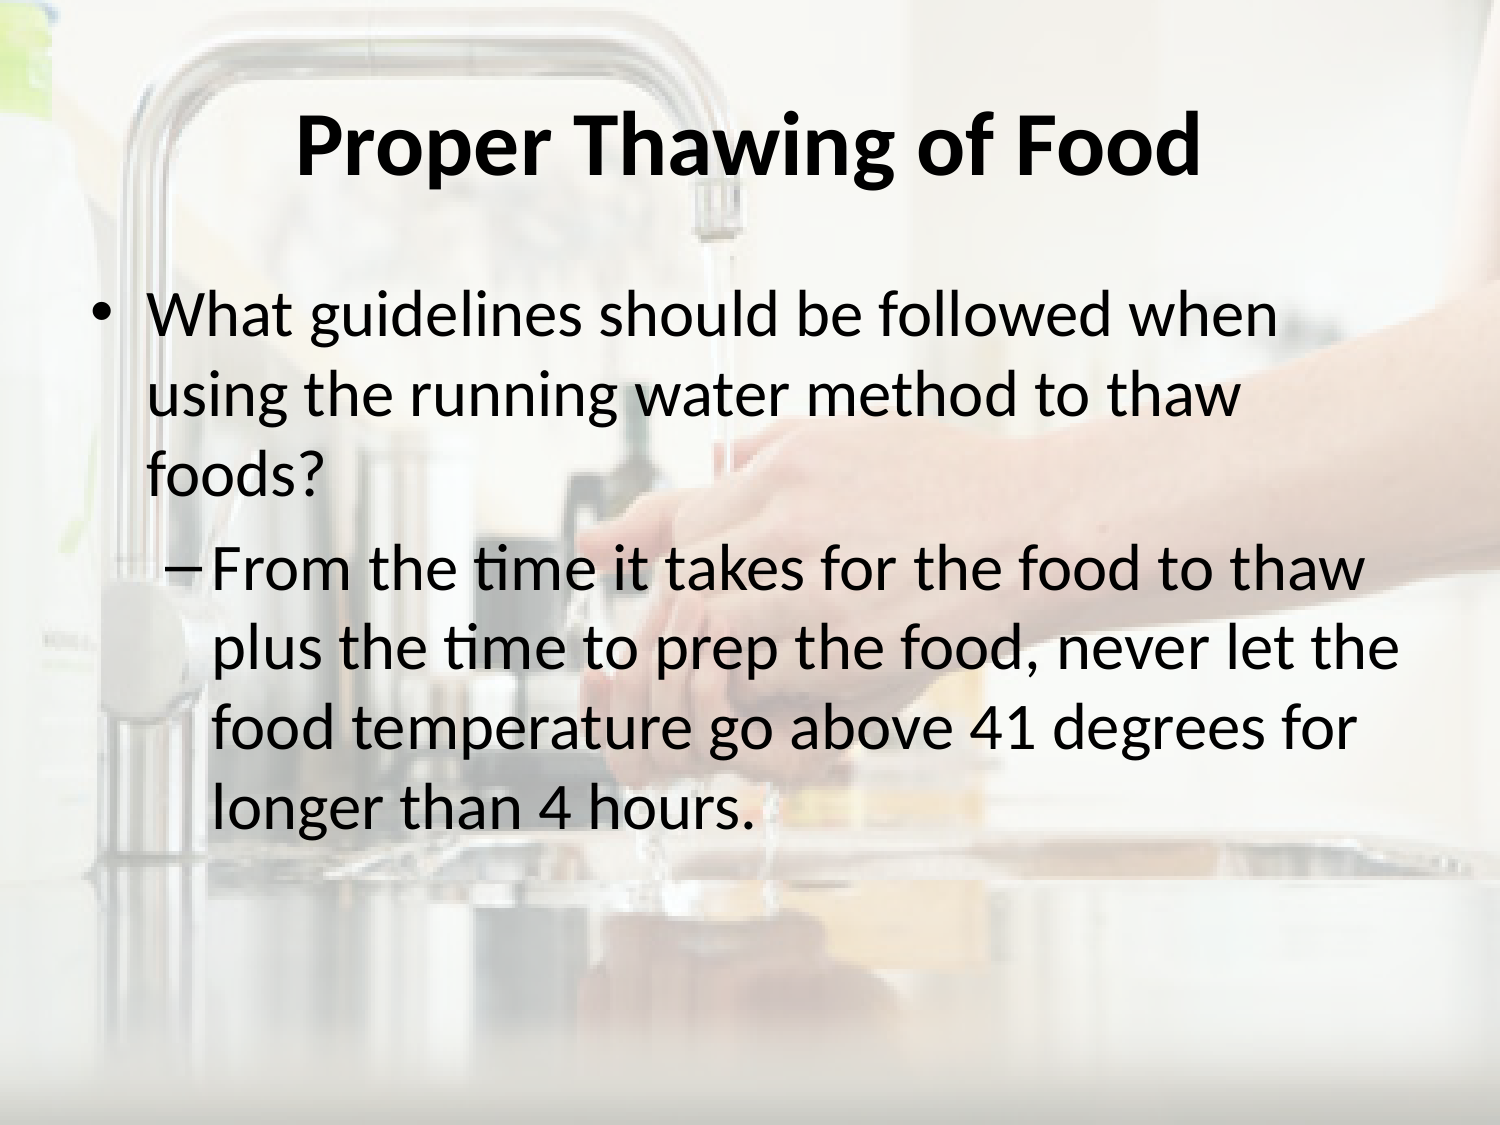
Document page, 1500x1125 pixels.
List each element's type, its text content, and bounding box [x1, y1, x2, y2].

title Proper Thawing of Food [75, 45, 1425, 233]
list What guidelines should be followed when using the running water method to thaw foods? From the time it takes for the food to thaw plus the time to prep the food, never let the food temperature go above 41 degrees for longer than 4 hours. [75, 262, 1425, 1005]
